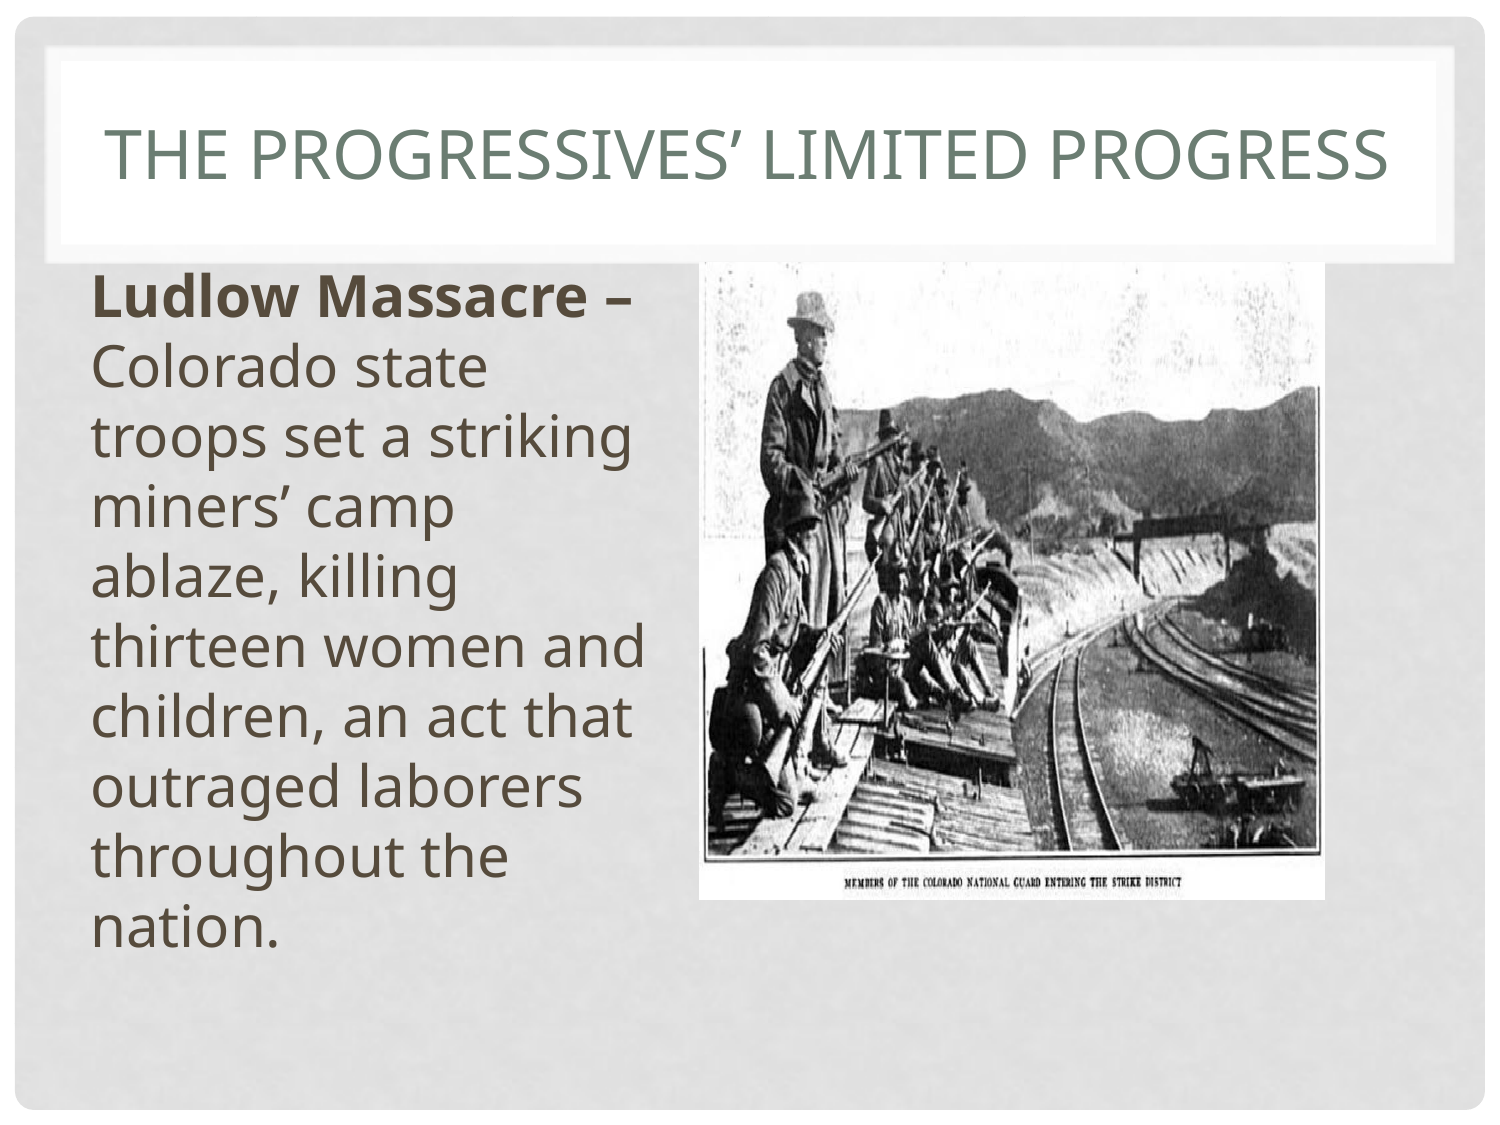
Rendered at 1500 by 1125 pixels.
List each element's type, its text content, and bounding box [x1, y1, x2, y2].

title The Progressives’ Limited Progress [69, 66, 1425, 238]
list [699, 262, 1326, 901]
list Ludlow Massacre – Colorado state troops set a striking miners’ camp ablaze, killing thirteen women and children, an act that outraged laborers throughout the nation. [75, 252, 675, 1005]
